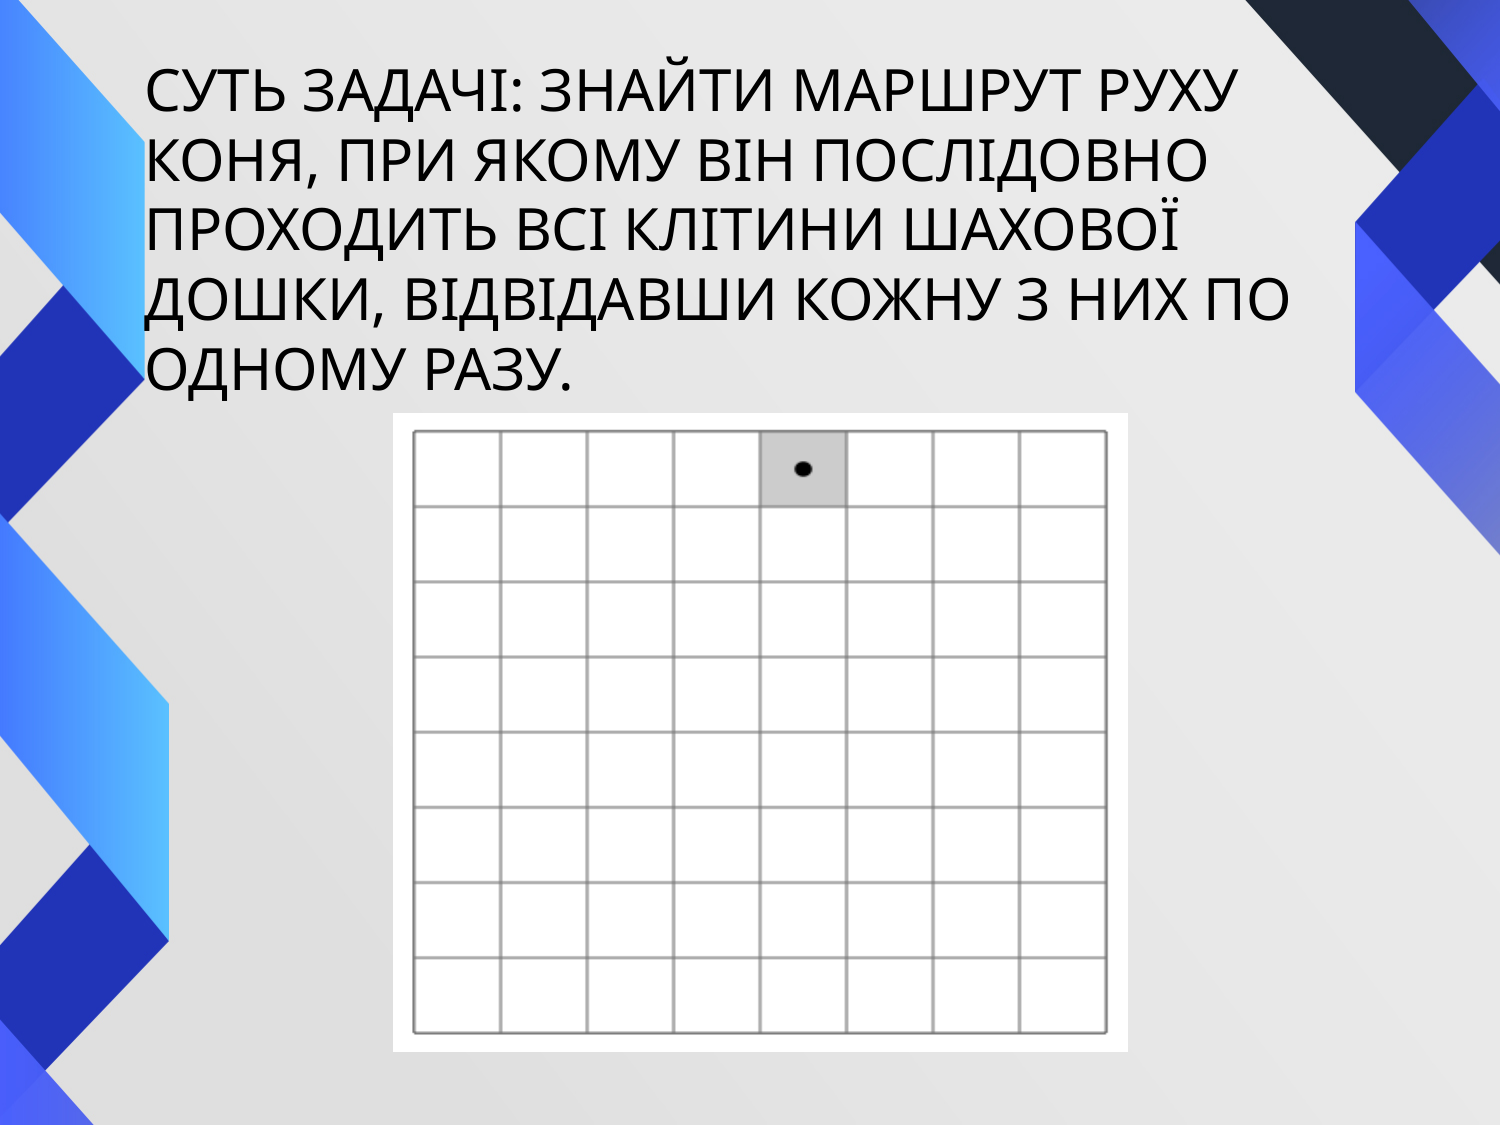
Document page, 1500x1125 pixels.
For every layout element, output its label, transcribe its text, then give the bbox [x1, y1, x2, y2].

picture [0, 0, 1500, 1125]
title Суть задачі: знайти маршрут руху коня, при якому він послідовно проходить всі клітини шахової дошки, відвідавши кожну з них по одному разу. [129, 85, 1379, 370]
